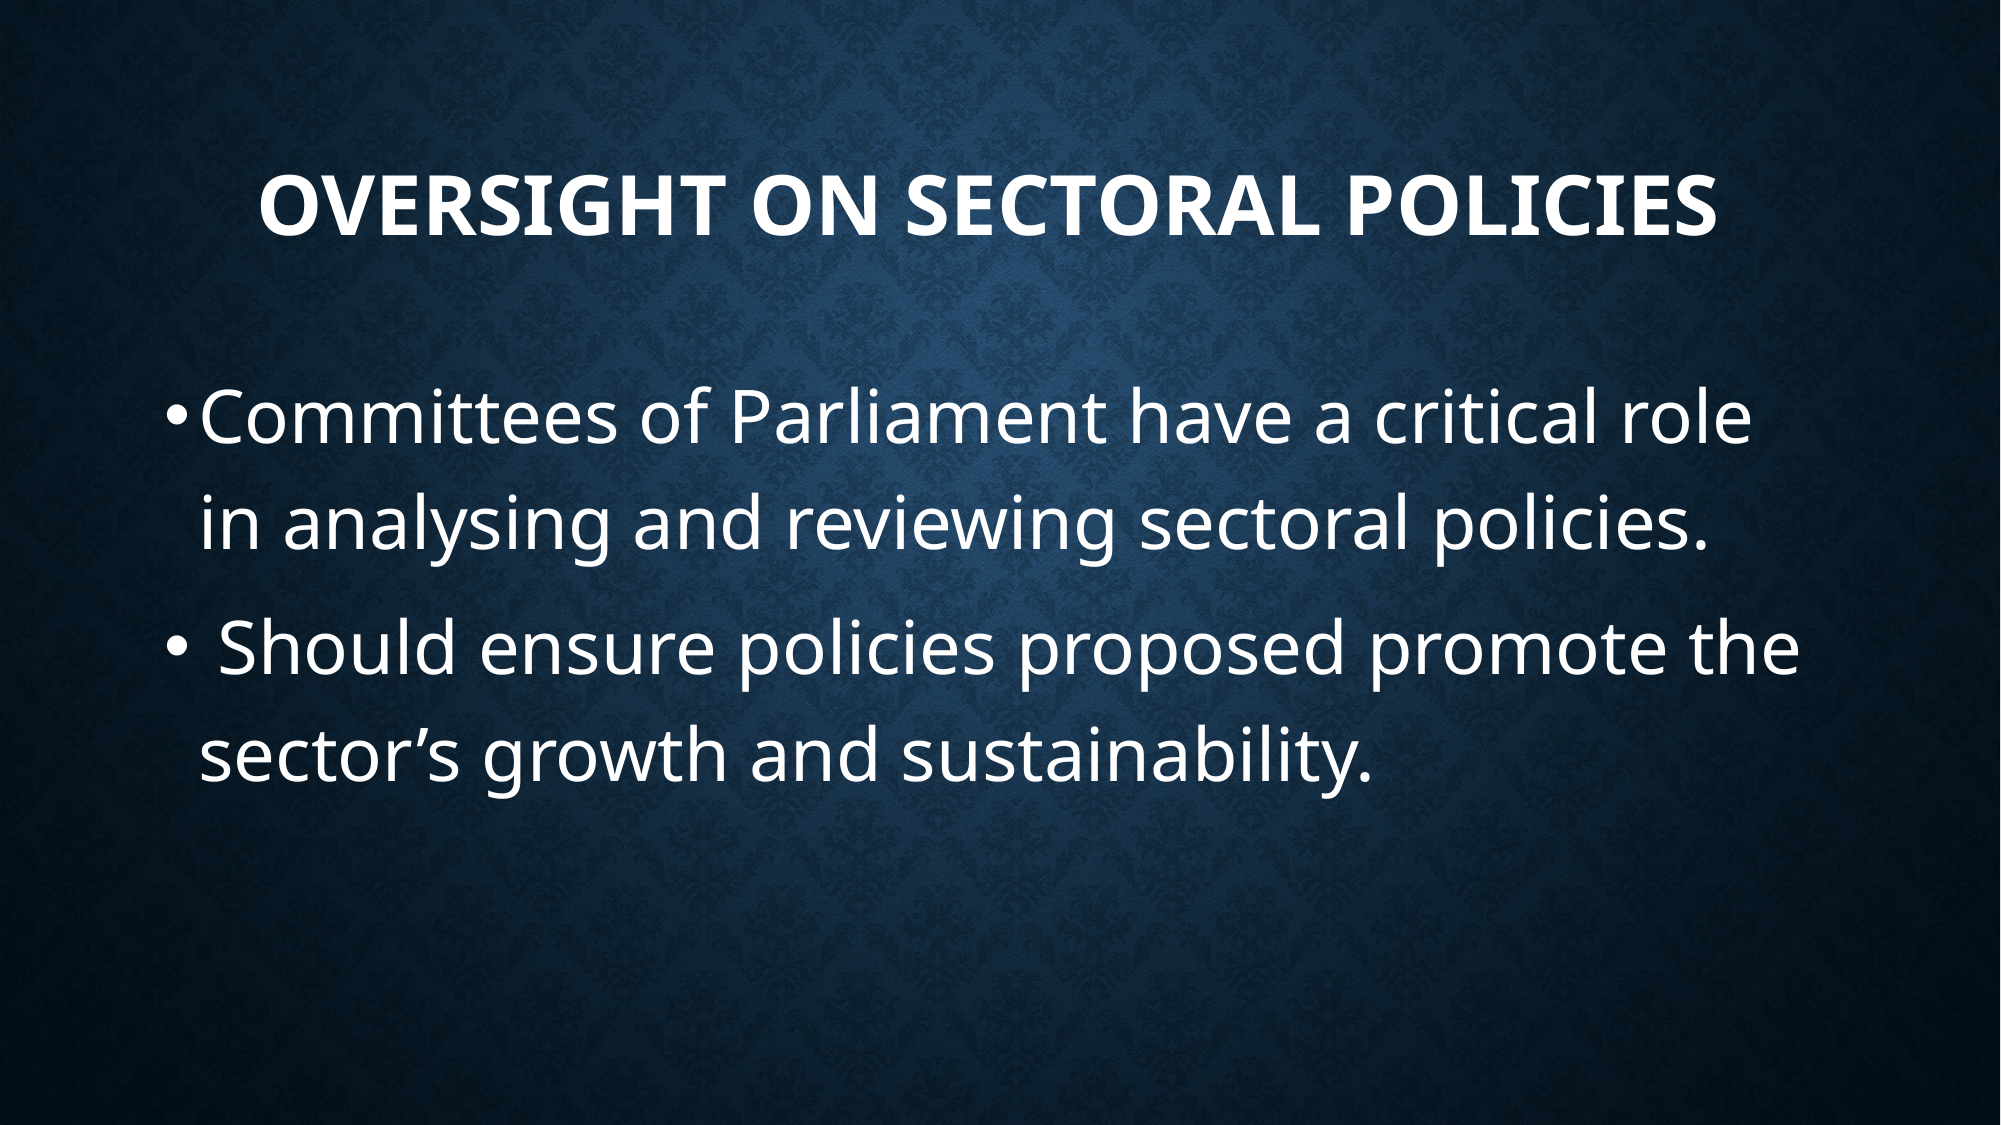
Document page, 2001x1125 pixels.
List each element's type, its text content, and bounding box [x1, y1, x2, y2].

title Oversight on sectoral policies [149, 99, 1849, 318]
list Committees of Parliament have a critical role in analysing and reviewing sectoral policies. Should ensure policies proposed promote the sector’s growth and sustainability. [149, 343, 1849, 950]
